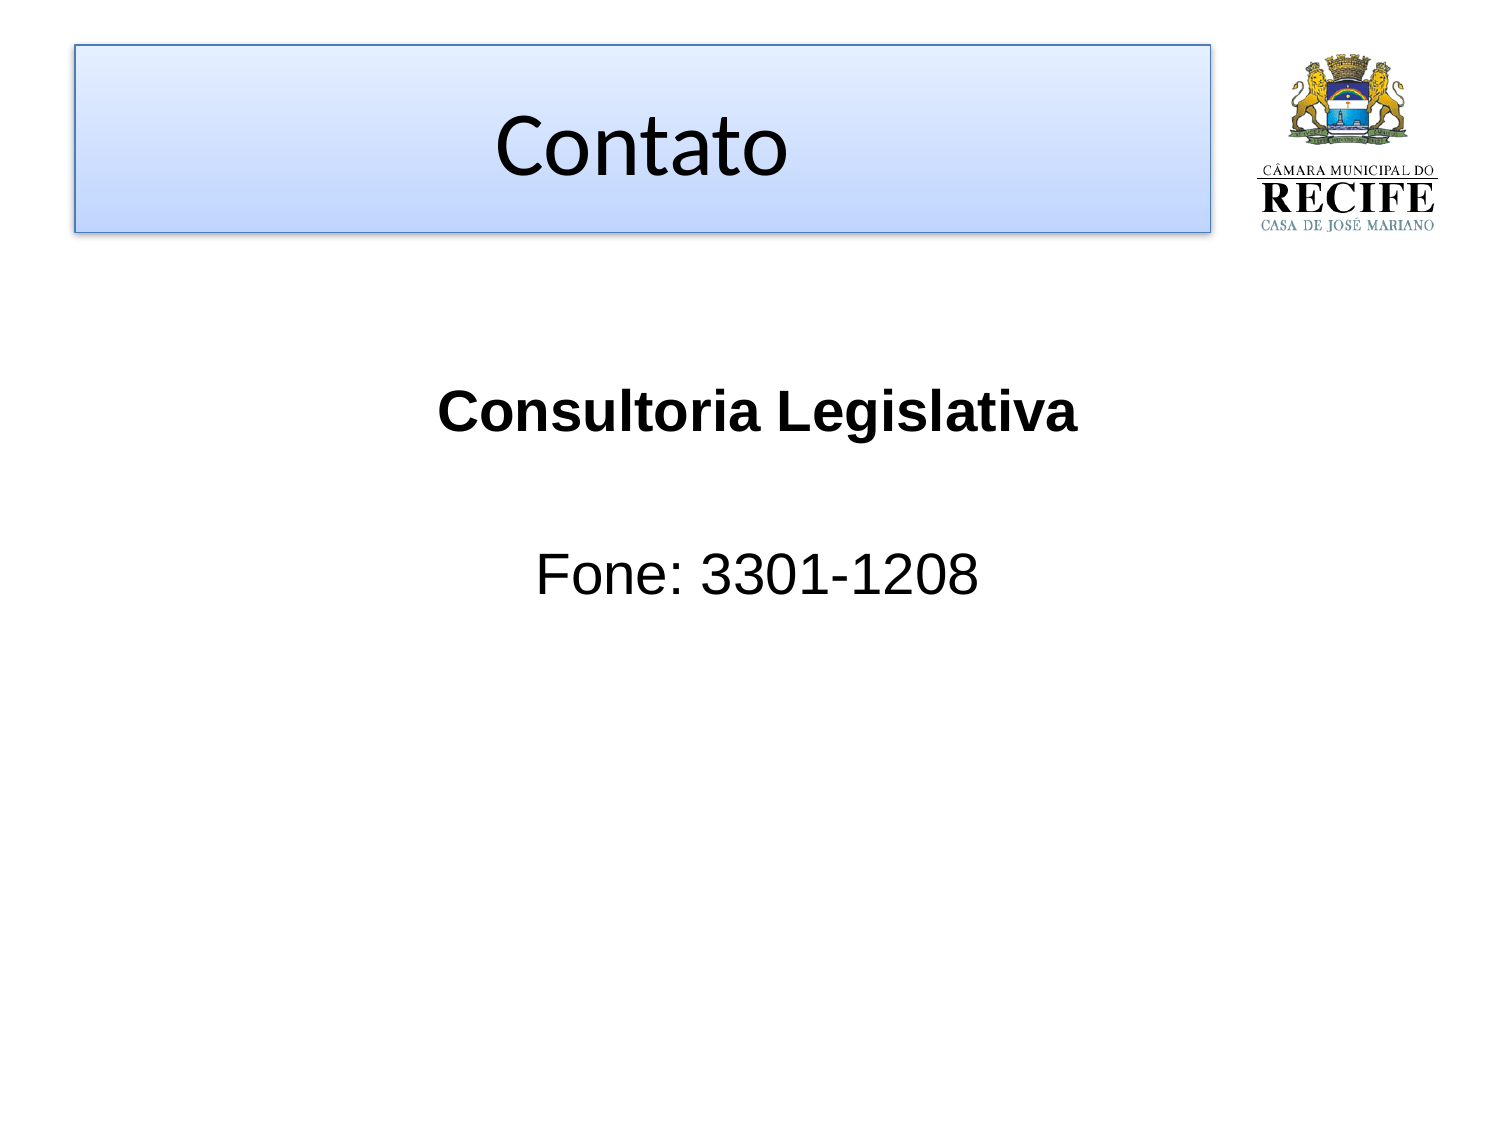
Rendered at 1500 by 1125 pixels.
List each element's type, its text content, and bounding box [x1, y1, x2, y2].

title Contato [74, 44, 1211, 233]
text_box Consultoria Legislativa Fone: 3301-1208 [211, 365, 1306, 811]
picture [1257, 54, 1438, 232]
